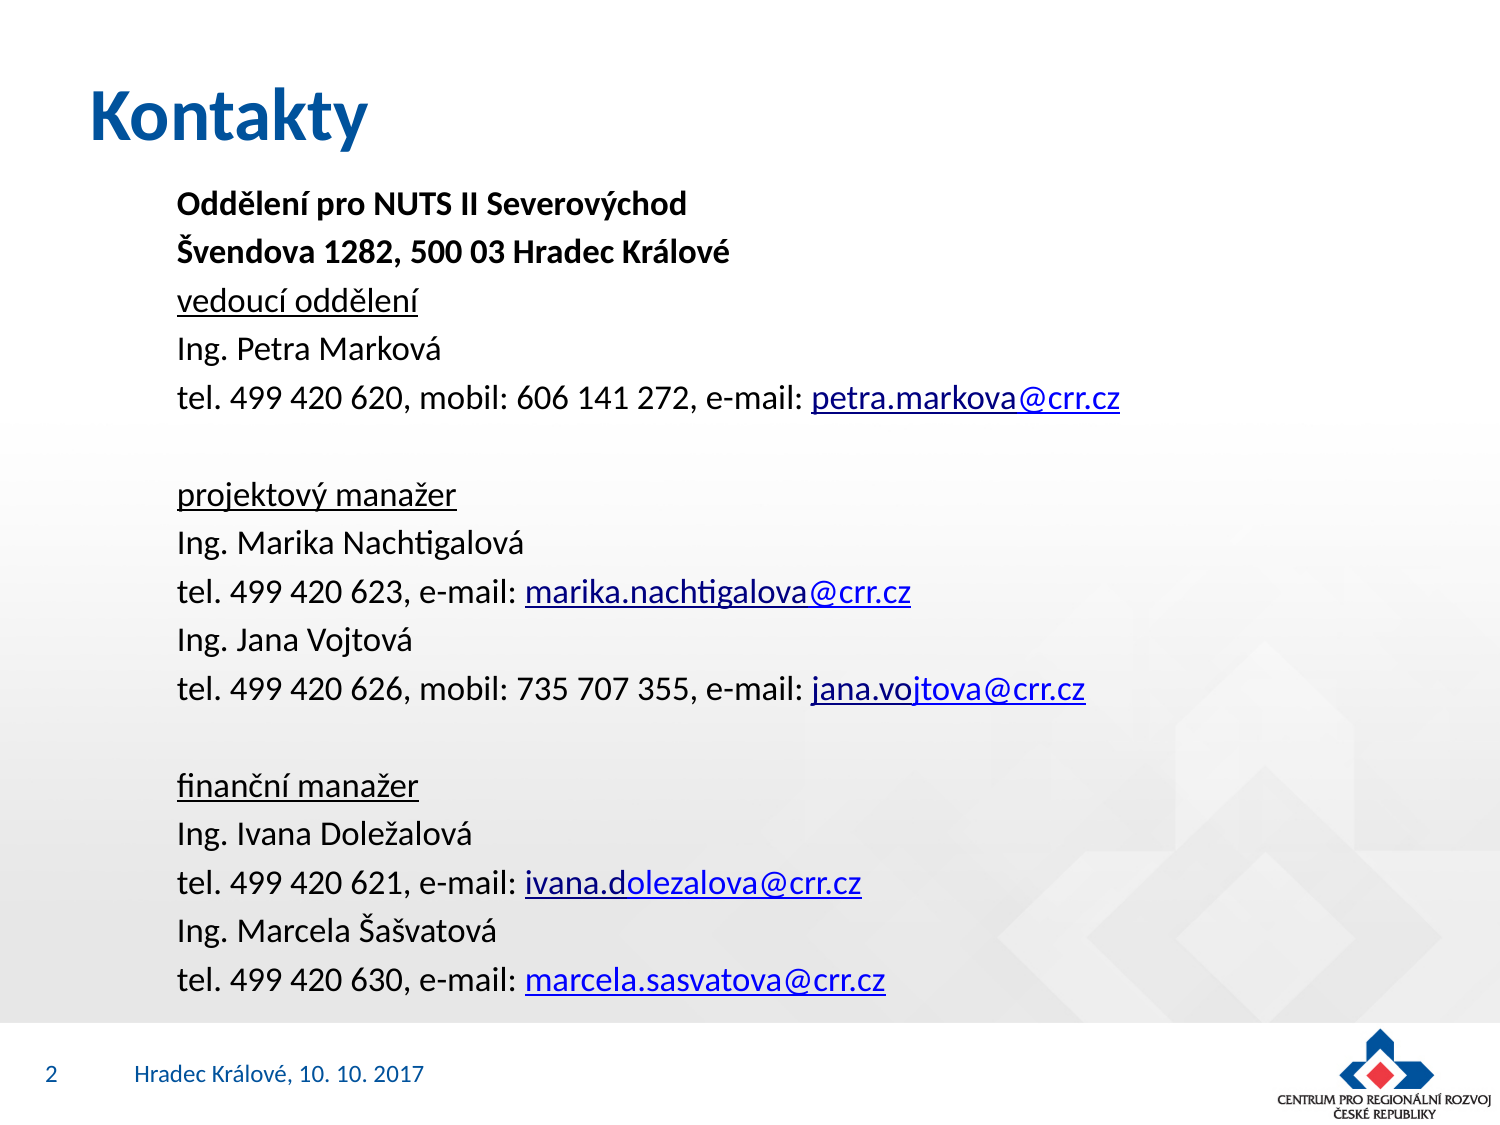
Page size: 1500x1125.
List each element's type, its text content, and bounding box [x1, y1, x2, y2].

title Kontakty [75, 42, 1425, 178]
picture [0, 0, 1500, 1125]
footer Hradec Králové, 10. 10. 2017 [119, 1042, 988, 1103]
list Oddělení pro NUTS II Severovýchod Švendova 1282, 500 03 Hradec Králové vedoucí oddělení Ing. Petra Marková tel. 499 420 620, mobil: 606 141 272, e-mail: petra.markova@crr.cz projektový manažer Ing. Marika Nachtigalová tel. 499 420 623, e-mail: marika.nachtigalova@crr.cz Ing. Jana Vojtová tel. 499 420 626, mobil: 735 707 355, e-mail: jana.vojtova@crr.cz finanční manažer Ing. Ivana Doležalová tel. 499 420 621, e-mail: ivana.dolezalova@crr.cz Ing. Marcela Šašvatová tel. 499 420 630, e-mail: marcela.sasvatova@crr.cz [161, 178, 1425, 1012]
slide_number 2 [30, 1042, 113, 1103]
